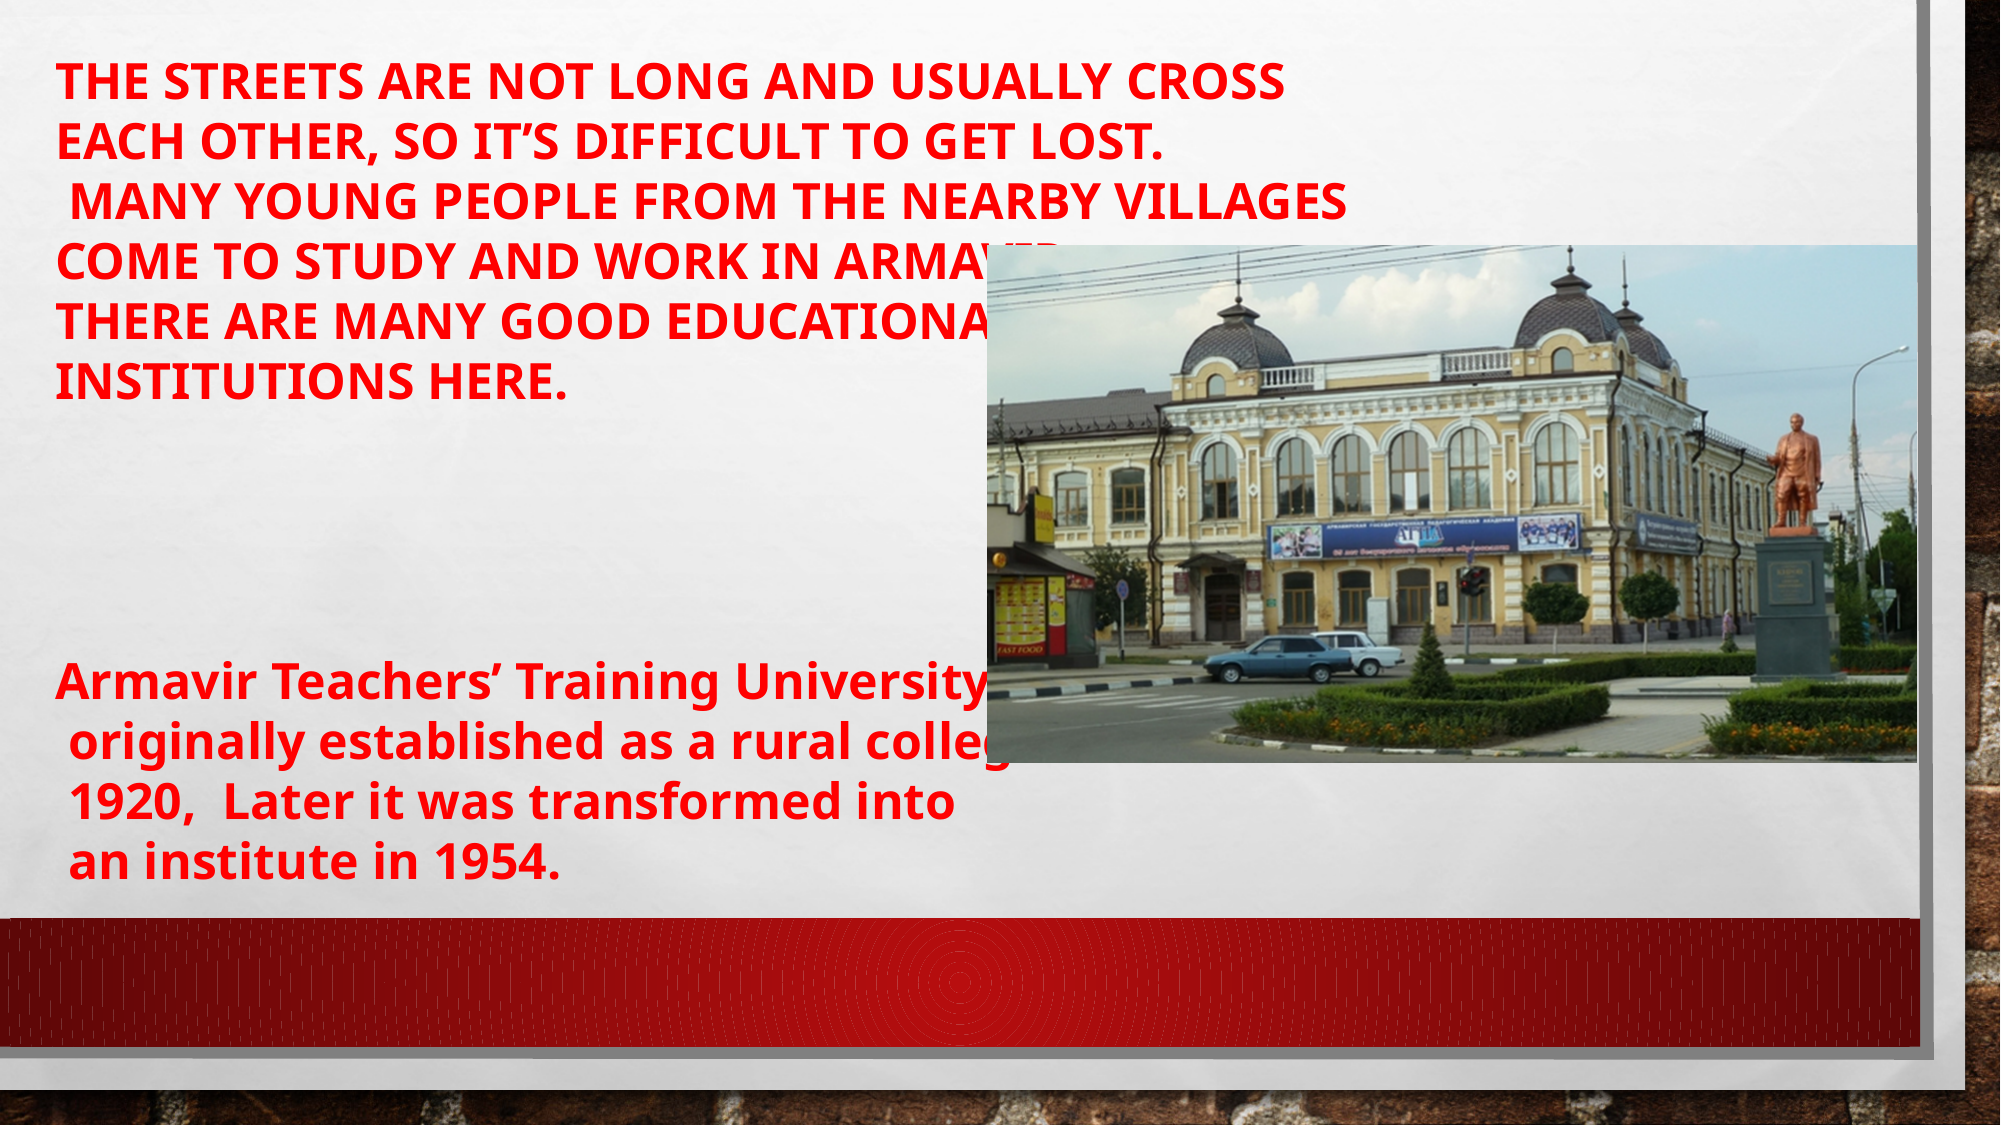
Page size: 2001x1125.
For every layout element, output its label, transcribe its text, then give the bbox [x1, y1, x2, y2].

picture [987, 245, 1918, 763]
text_box The streets are not long and usually cross each other, so it’s difficult to get lost. Many young people from the nearby villages come to study and work in Armavir. There are many good educational institutions here. Armavir Teachers’ Training University was originally established as a rural college 1920, Later it was transformed into an institute in 1954. [40, 42, 1369, 897]
picture [0, 0, 2000, 1125]
